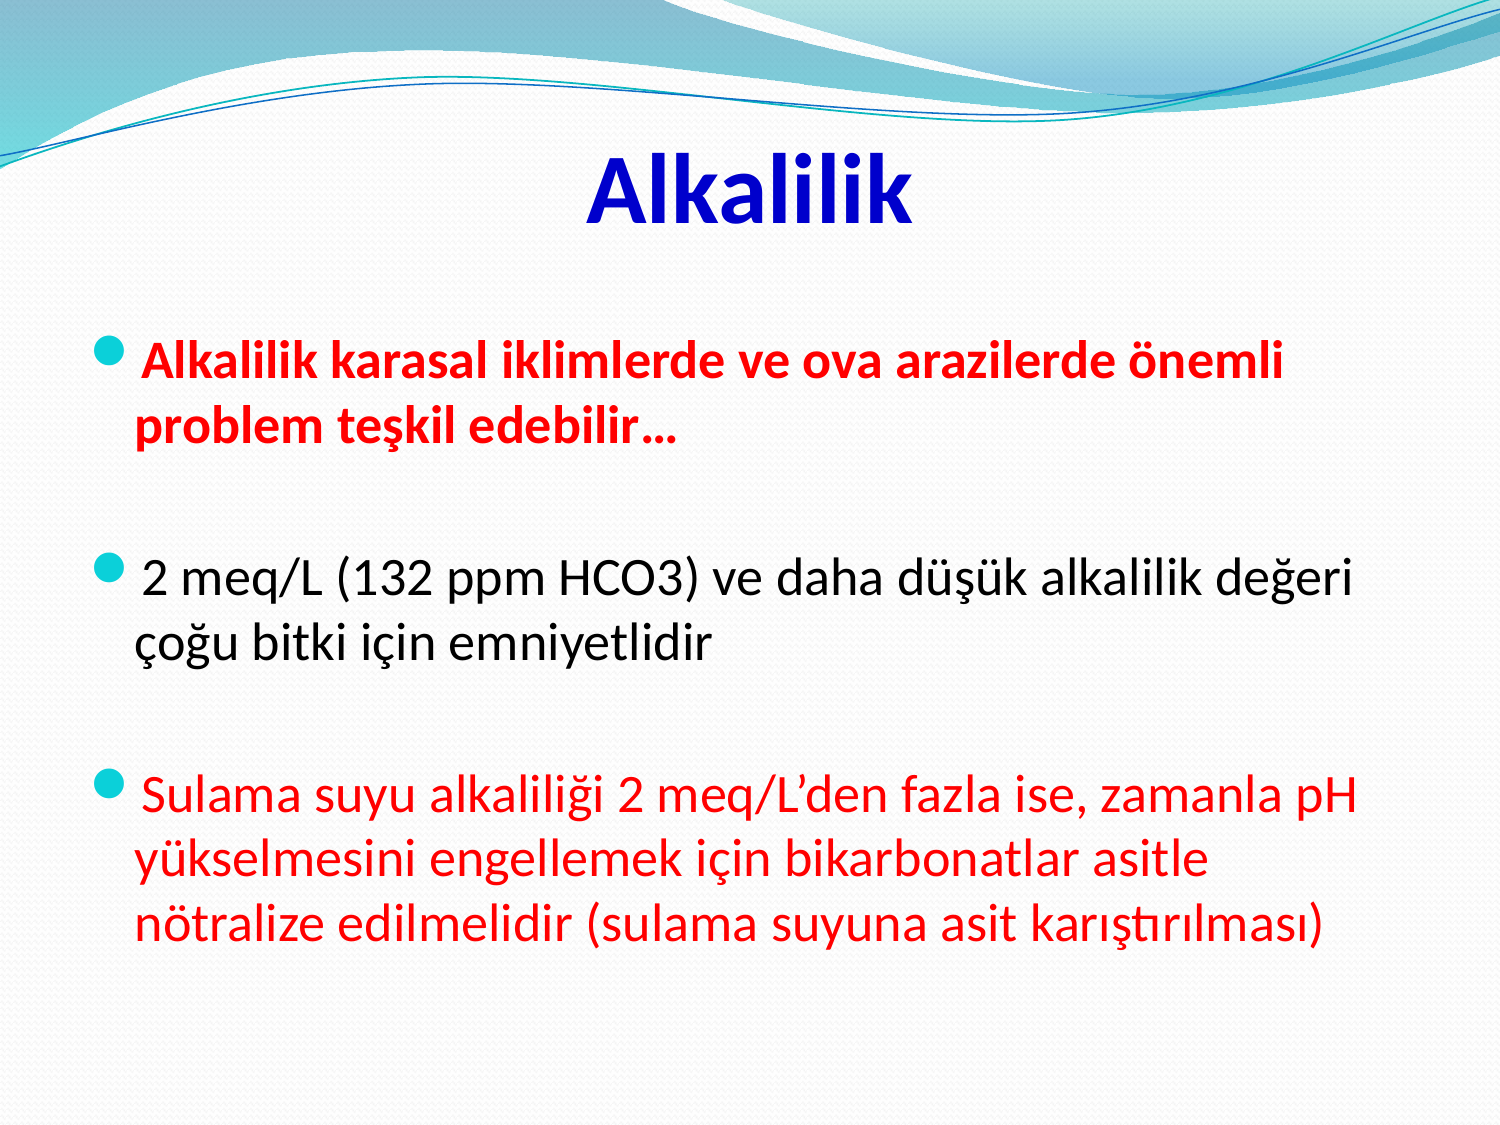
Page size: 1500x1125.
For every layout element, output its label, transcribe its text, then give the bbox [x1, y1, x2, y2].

title Alkalilik [75, 115, 1425, 244]
list Alkalilik karasal iklimlerde ve ova arazilerde önemli problem teşkil edebilir… 2 meq/L (132 ppm HCO3) ve daha düşük alkalilik değeri çoğu bitki için emniyetlidir Sulama suyu alkaliliği 2 meq/L’den fazla ise, zamanla pH yükselmesini engellemek için bikarbonatlar asitle nötralize edilmelidir (sulama suyuna asit karıştırılması) [75, 317, 1425, 1038]
